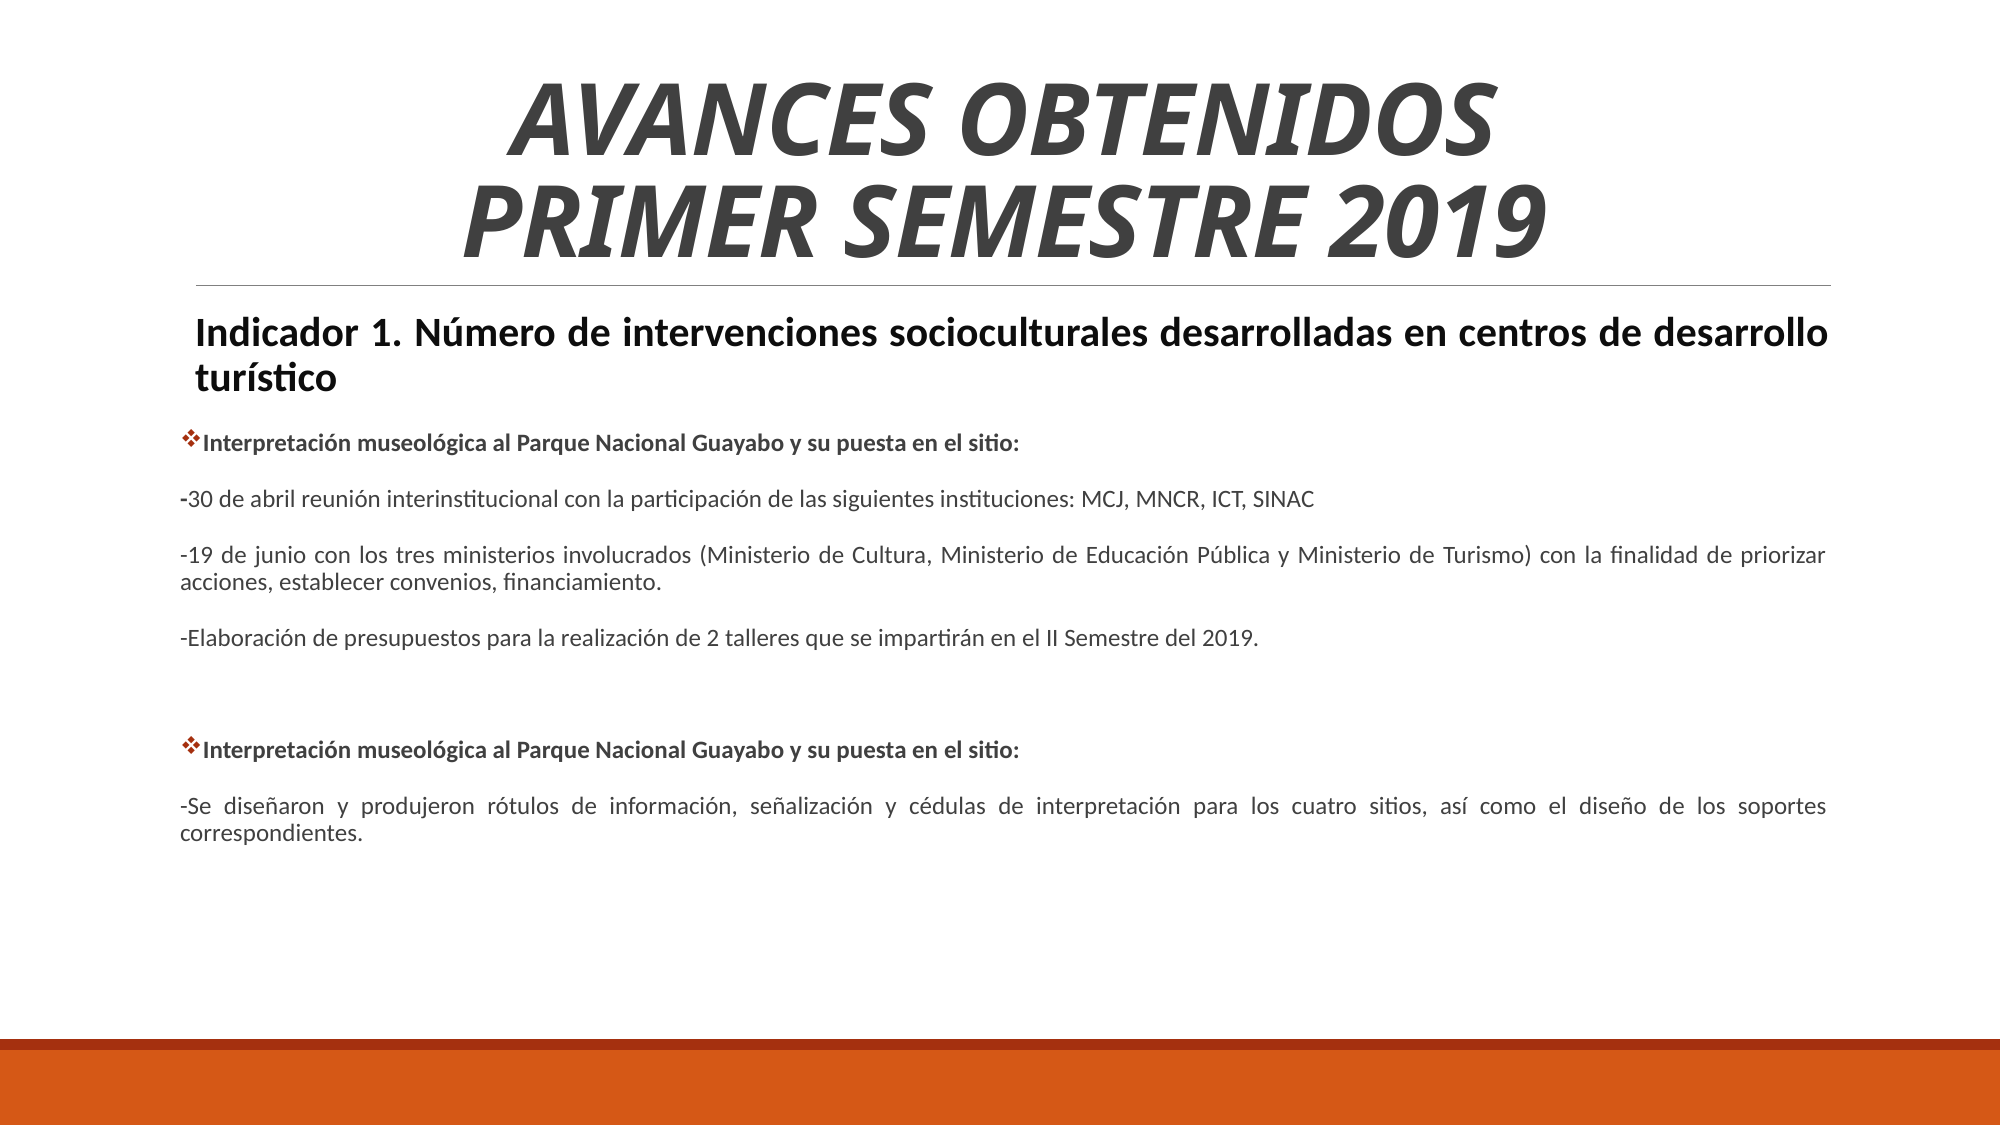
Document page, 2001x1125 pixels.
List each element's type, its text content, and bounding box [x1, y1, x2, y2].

title AVANCES OBTENIDOS PRIMER SEMESTRE 2019 [180, 47, 1830, 285]
list Indicador 1. Número de intervenciones socioculturales desarrolladas en centros de desarrollo turístico Interpretación museológica al Parque Nacional Guayabo y su puesta en el sitio: -30 de abril reunión interinstitucional con la participación de las siguientes instituciones: MCJ, MNCR, ICT, SINAC -19 de junio con los tres ministerios involucrados (Ministerio de Cultura, Ministerio de Educación Pública y Ministerio de Turismo) con la finalidad de priorizar acciones, establecer convenios, financiamiento. -Elaboración de presupuestos para la realización de 2 talleres que se impartirán en el II Semestre del 2019. Interpretación museológica al Parque Nacional Guayabo y su puesta en el sitio: -Se diseñaron y produjeron rótulos de información, señalización y cédulas de interpretación para los cuatro sitios, así como el diseño de los soportes correspondientes. [180, 302, 1830, 963]
